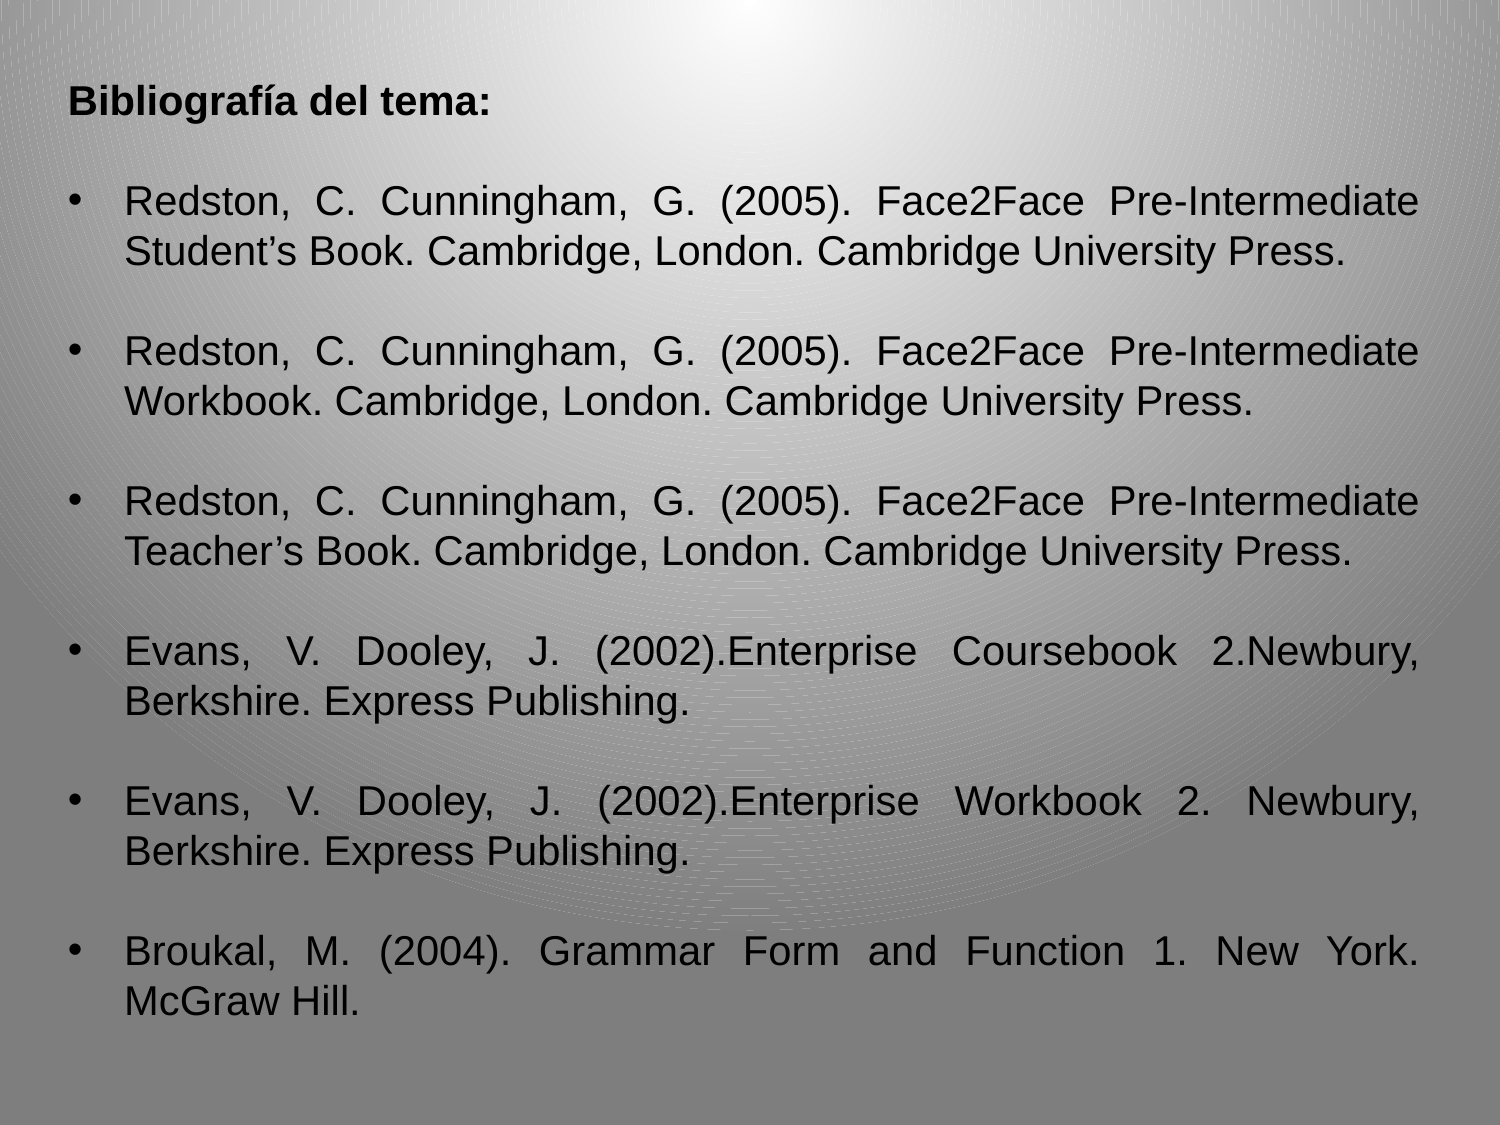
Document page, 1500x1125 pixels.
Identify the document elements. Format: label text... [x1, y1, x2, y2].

text_box Bibliografía del tema: Redston, C. Cunningham, G. (2005). Face2Face Pre-Intermediate Student’s Book. Cambridge, London. Cambridge University Press. Redston, C. Cunningham, G. (2005). Face2Face Pre-Intermediate Workbook. Cambridge, London. Cambridge University Press. Redston, C. Cunningham, G. (2005). Face2Face Pre-Intermediate Teacher’s Book. Cambridge, London. Cambridge University Press. Evans, V. Dooley, J. (2002).Enterprise Coursebook 2.Newbury, Berkshire. Express Publishing. Evans, V. Dooley, J. (2002).Enterprise Workbook 2. Newbury, Berkshire. Express Publishing. Broukal, M. (2004). Grammar Form and Function 1. New York. McGraw Hill. [53, 66, 1436, 1032]
